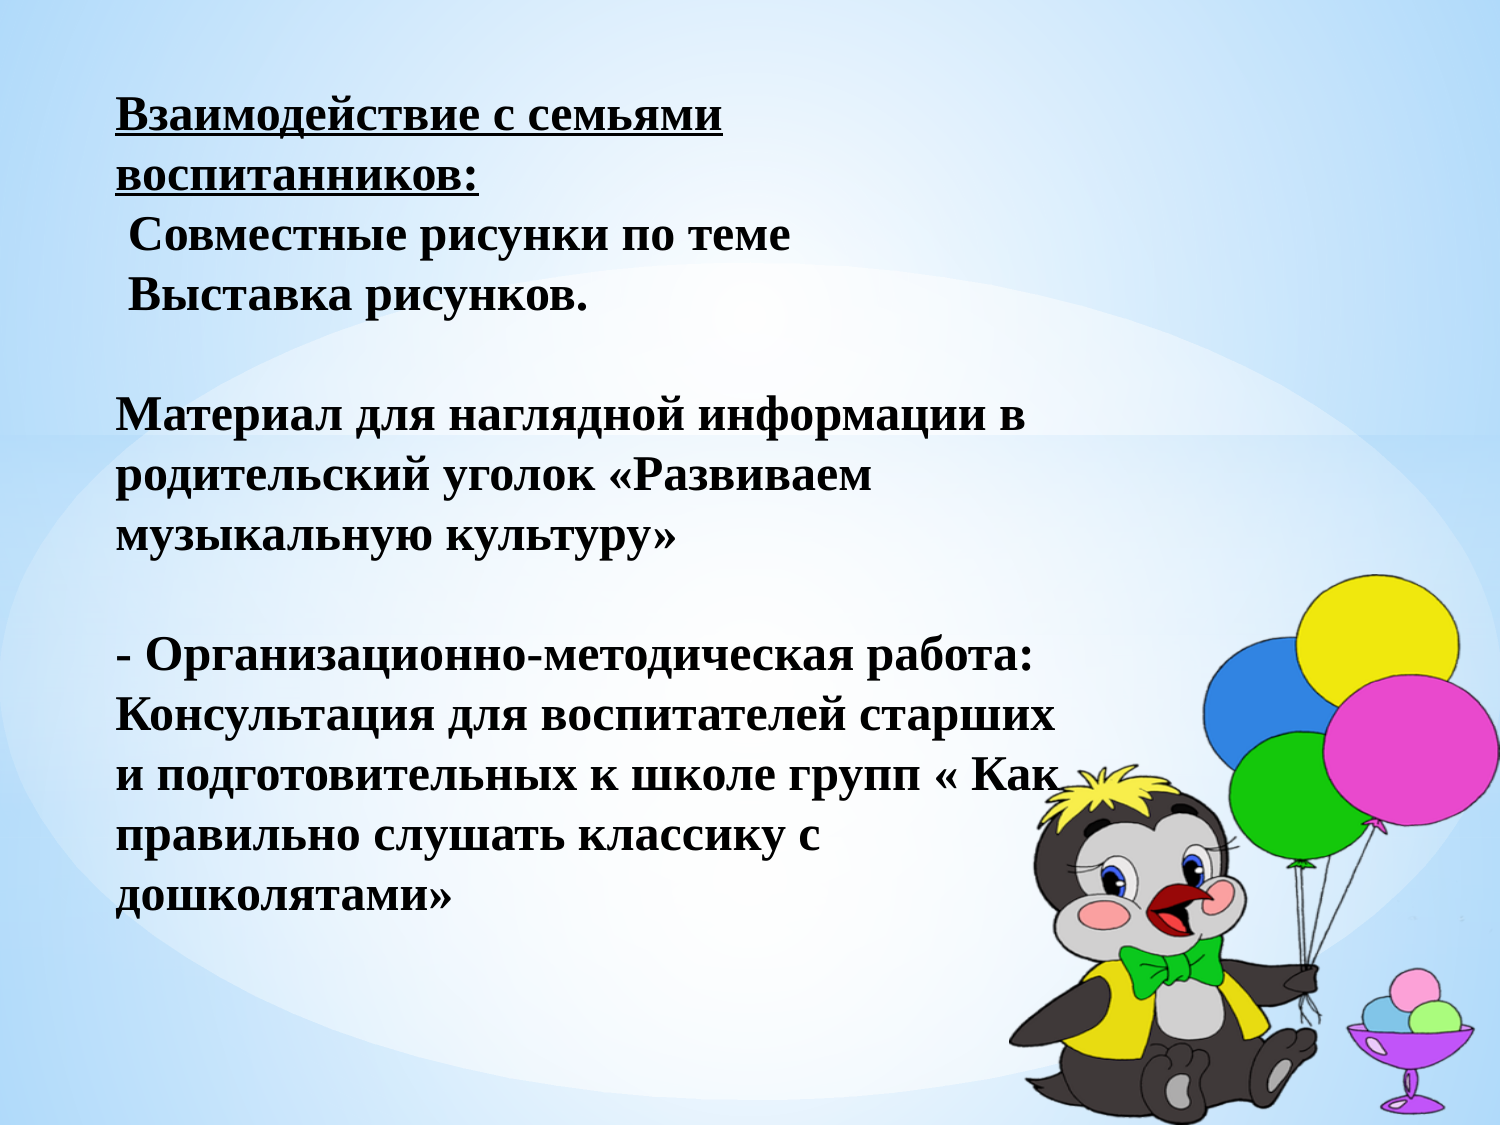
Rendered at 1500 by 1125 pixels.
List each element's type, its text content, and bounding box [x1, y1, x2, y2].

picture [1009, 574, 1500, 1125]
title Взаимодействие с семьями воспитанников: Совместные рисунки по теме Выставка рисунков. Материал для наглядной информации в родительский уголок «Развиваем музыкальную культуру» - Организационно-методическая работа: Консультация для воспитателей старших и подготовительных к школе групп « Как правильно слушать классику с дошколятами» [100, 101, 1084, 988]
